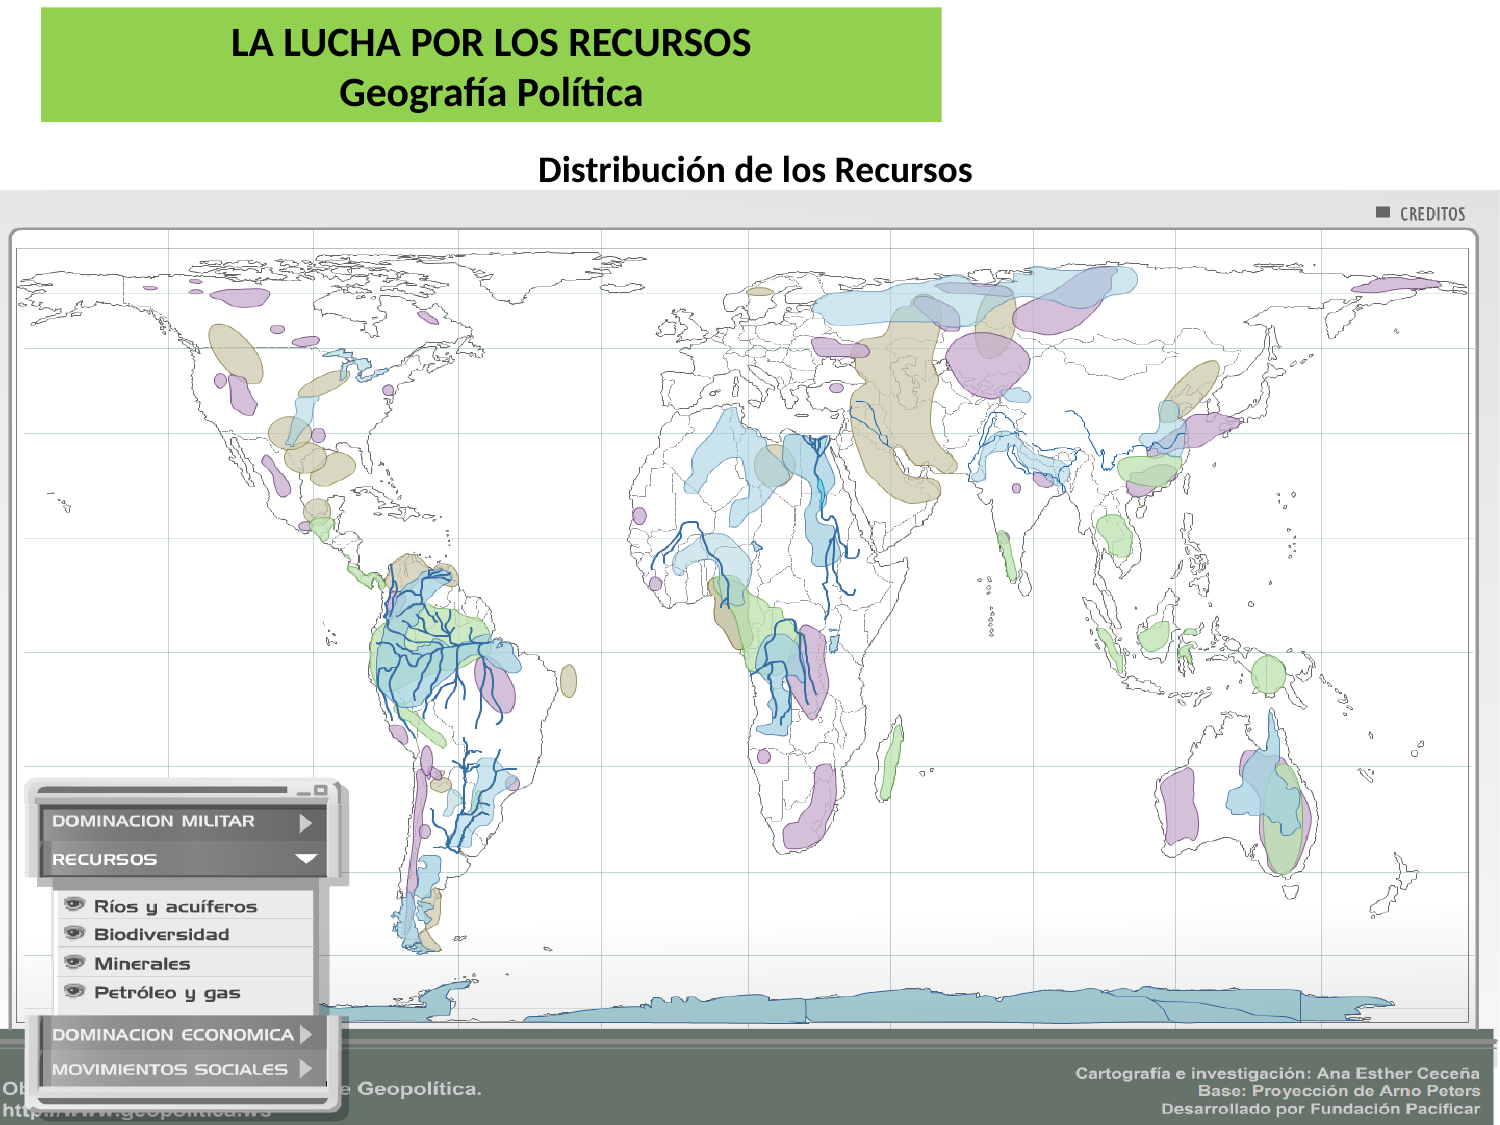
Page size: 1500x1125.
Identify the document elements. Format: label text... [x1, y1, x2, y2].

text_box LA LUCHA POR LOS RECURSOS Geografía Política [41, 7, 942, 123]
text_box Distribución de los Recursos [100, 137, 1412, 187]
picture [0, 189, 1500, 1125]
